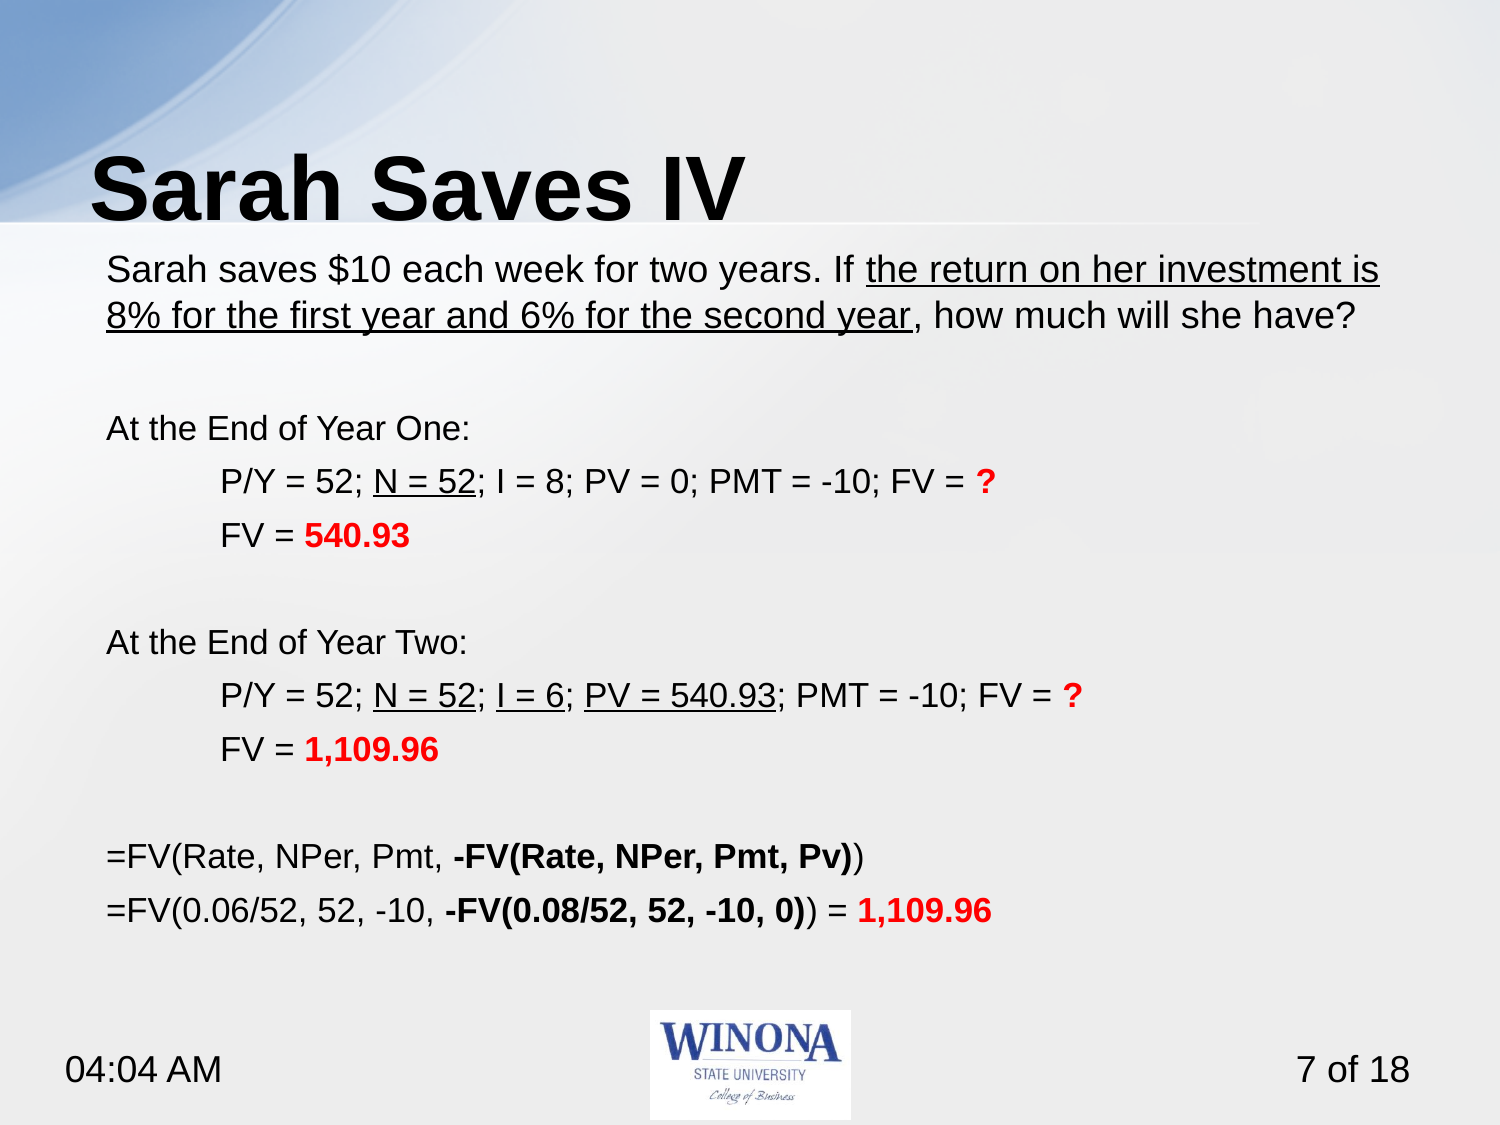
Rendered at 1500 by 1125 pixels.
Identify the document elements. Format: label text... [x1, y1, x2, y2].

picture [0, 0, 1500, 1125]
title Sarah Saves IV [75, 58, 1426, 247]
list Sarah saves $10 each week for two years. If the return on her investment is 8% for the first year and 6% for the second year, how much will she have? At the End of Year One: P/Y = 52; N = 52; I = 8; PV = 0; PMT = -10; FV = ? FV = 540.93 At the End of Year Two: P/Y = 52; N = 52; I = 6; PV = 540.93; PMT = -10; FV = ? FV = 1,109.96 =FV(Rate, NPer, Pmt, -FV(Rate, NPer, Pmt, Pv)) =FV(0.06/52, 52, -10, -FV(0.08/52, 52, -10, 0)) = 1,109.96 [91, 237, 1410, 990]
